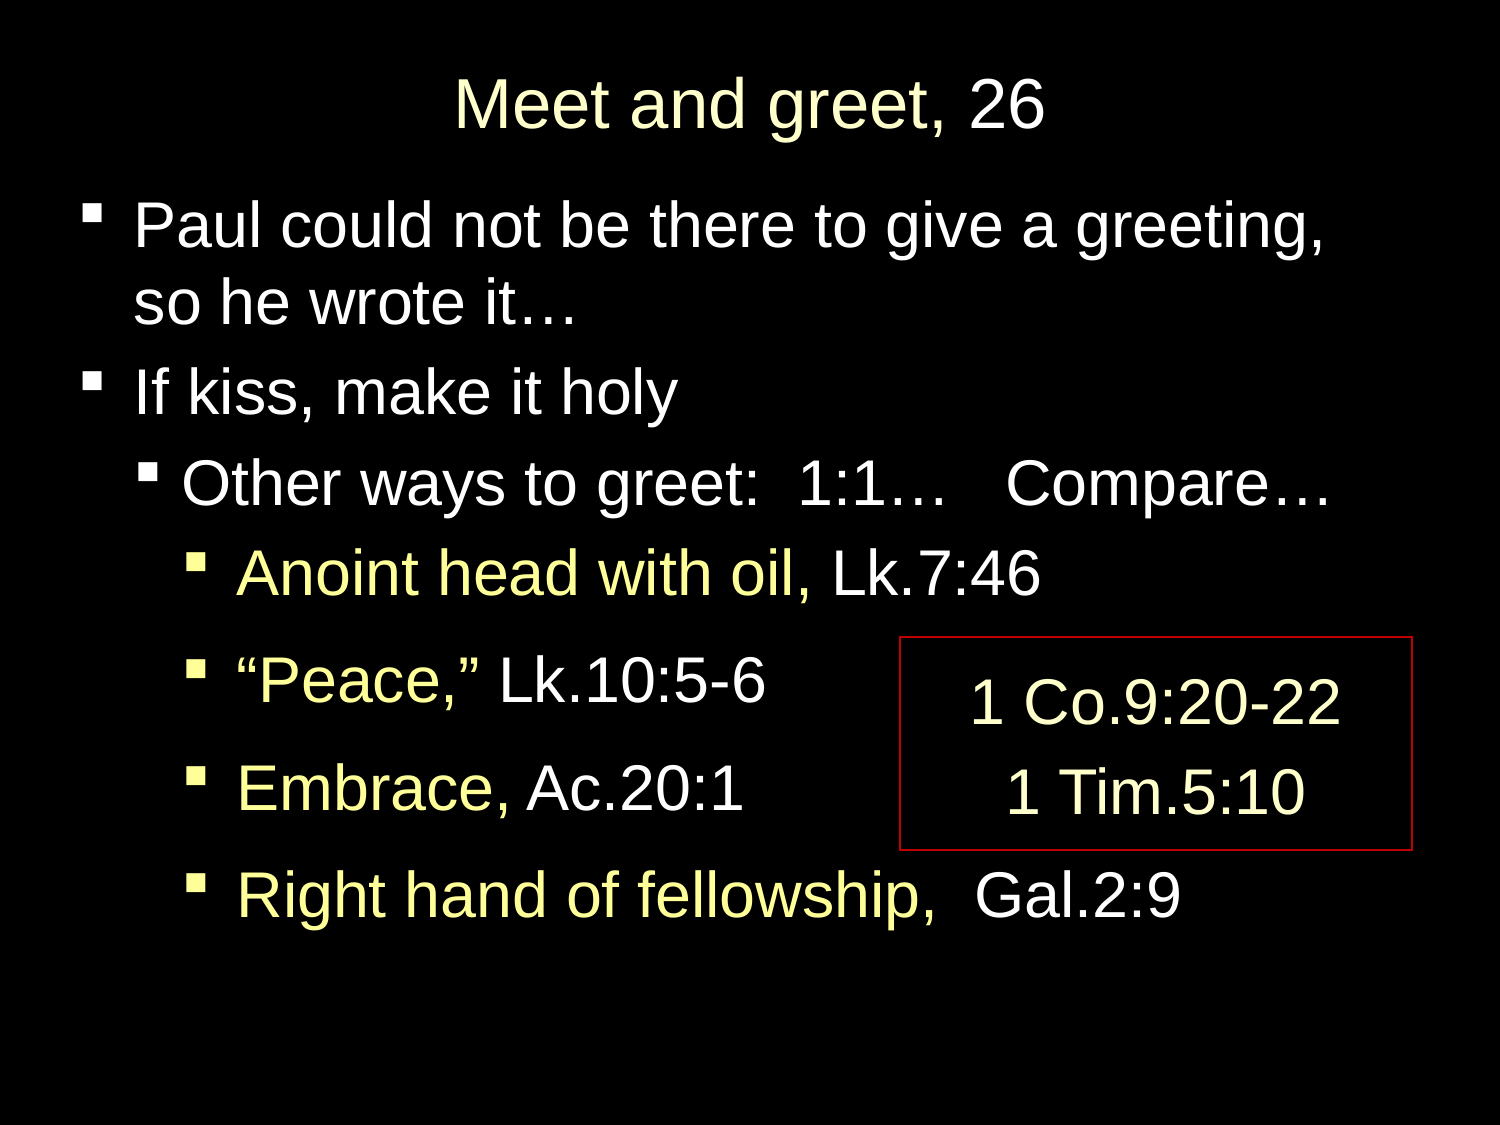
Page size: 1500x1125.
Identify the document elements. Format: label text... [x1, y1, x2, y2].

title Meet and greet, 26 [75, 24, 1425, 174]
text_box 1 Co.9:20-22 1 Tim.5:10 [899, 636, 1413, 851]
list Paul could not be there to give a greeting, so he wrote it… If kiss, make it holy Other ways to greet: 1:1… Compare… Anoint head with oil, Lk.7:46 “Peace,” Lk.10:5-6 Embrace, Ac.20:1 Right hand of fellowship, Gal.2:9 [62, 174, 1438, 1063]
